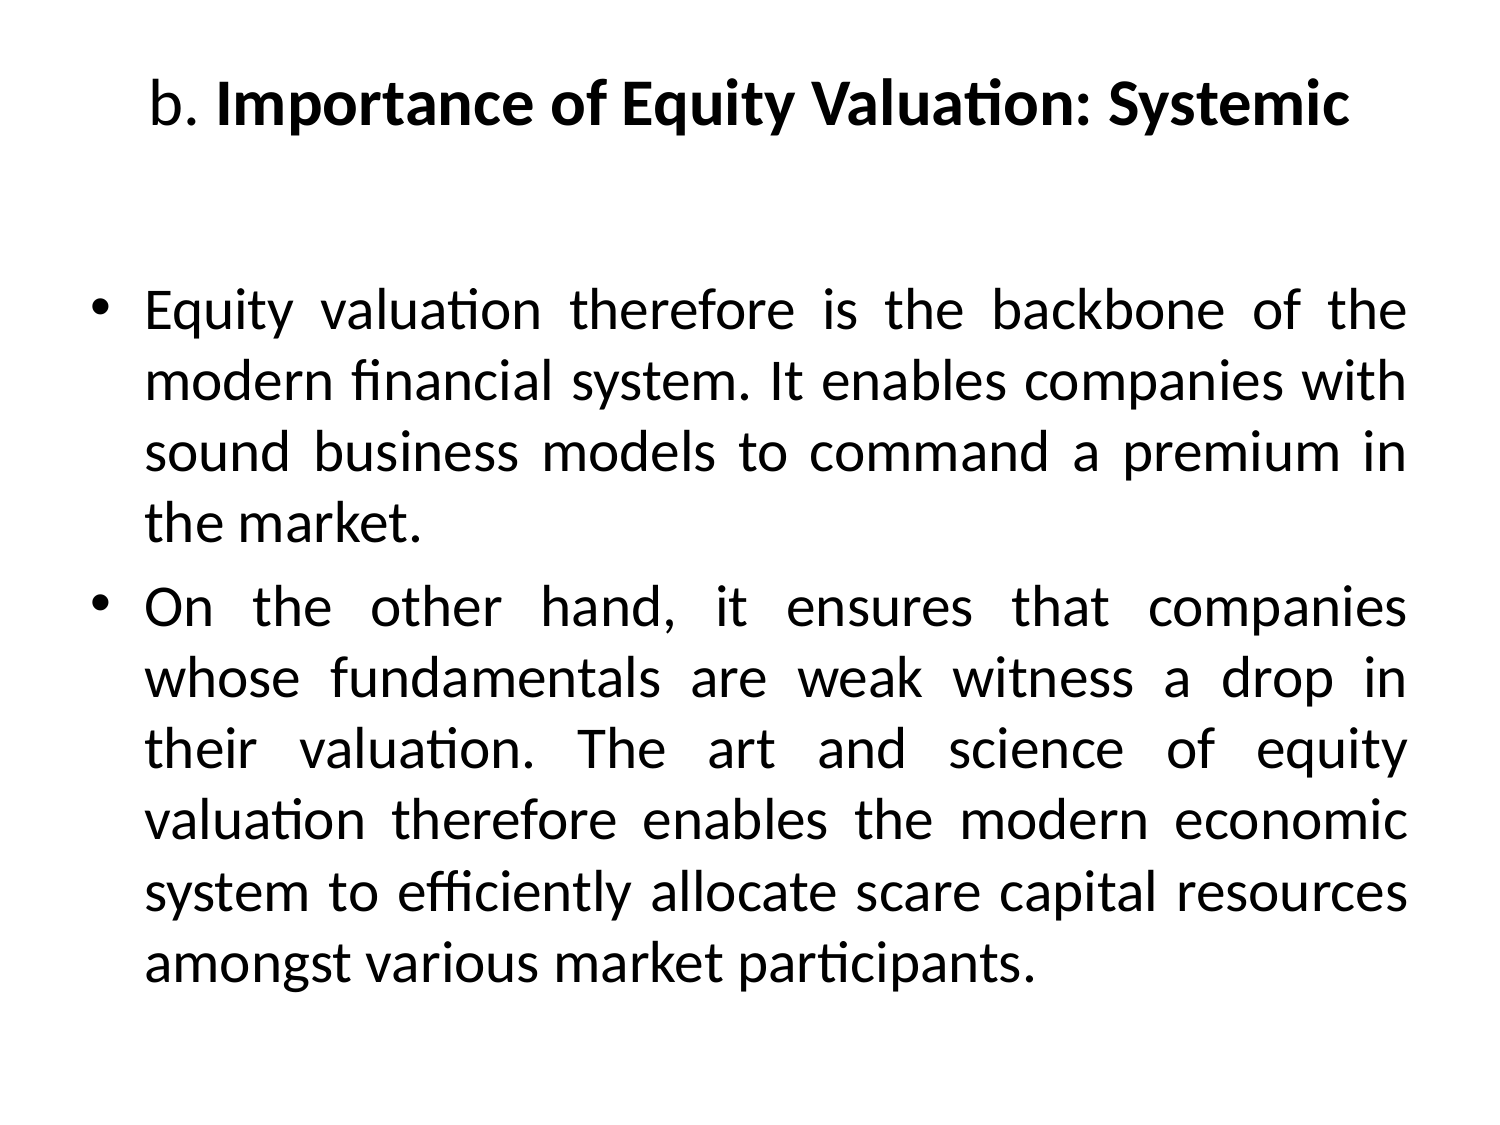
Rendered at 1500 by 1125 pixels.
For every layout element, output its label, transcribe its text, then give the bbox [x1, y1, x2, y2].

list Equity valuation therefore is the backbone of the modern financial system. It enables companies with sound business models to command a premium in the market. On the other hand, it ensures that companies whose fundamentals are weak witness a drop in their valuation. The art and science of equity valuation therefore enables the modern economic system to efficiently allocate scare capital resources amongst various market participants. [75, 262, 1425, 1005]
title b. Importance of Equity Valuation: Systemic [75, 45, 1425, 233]
